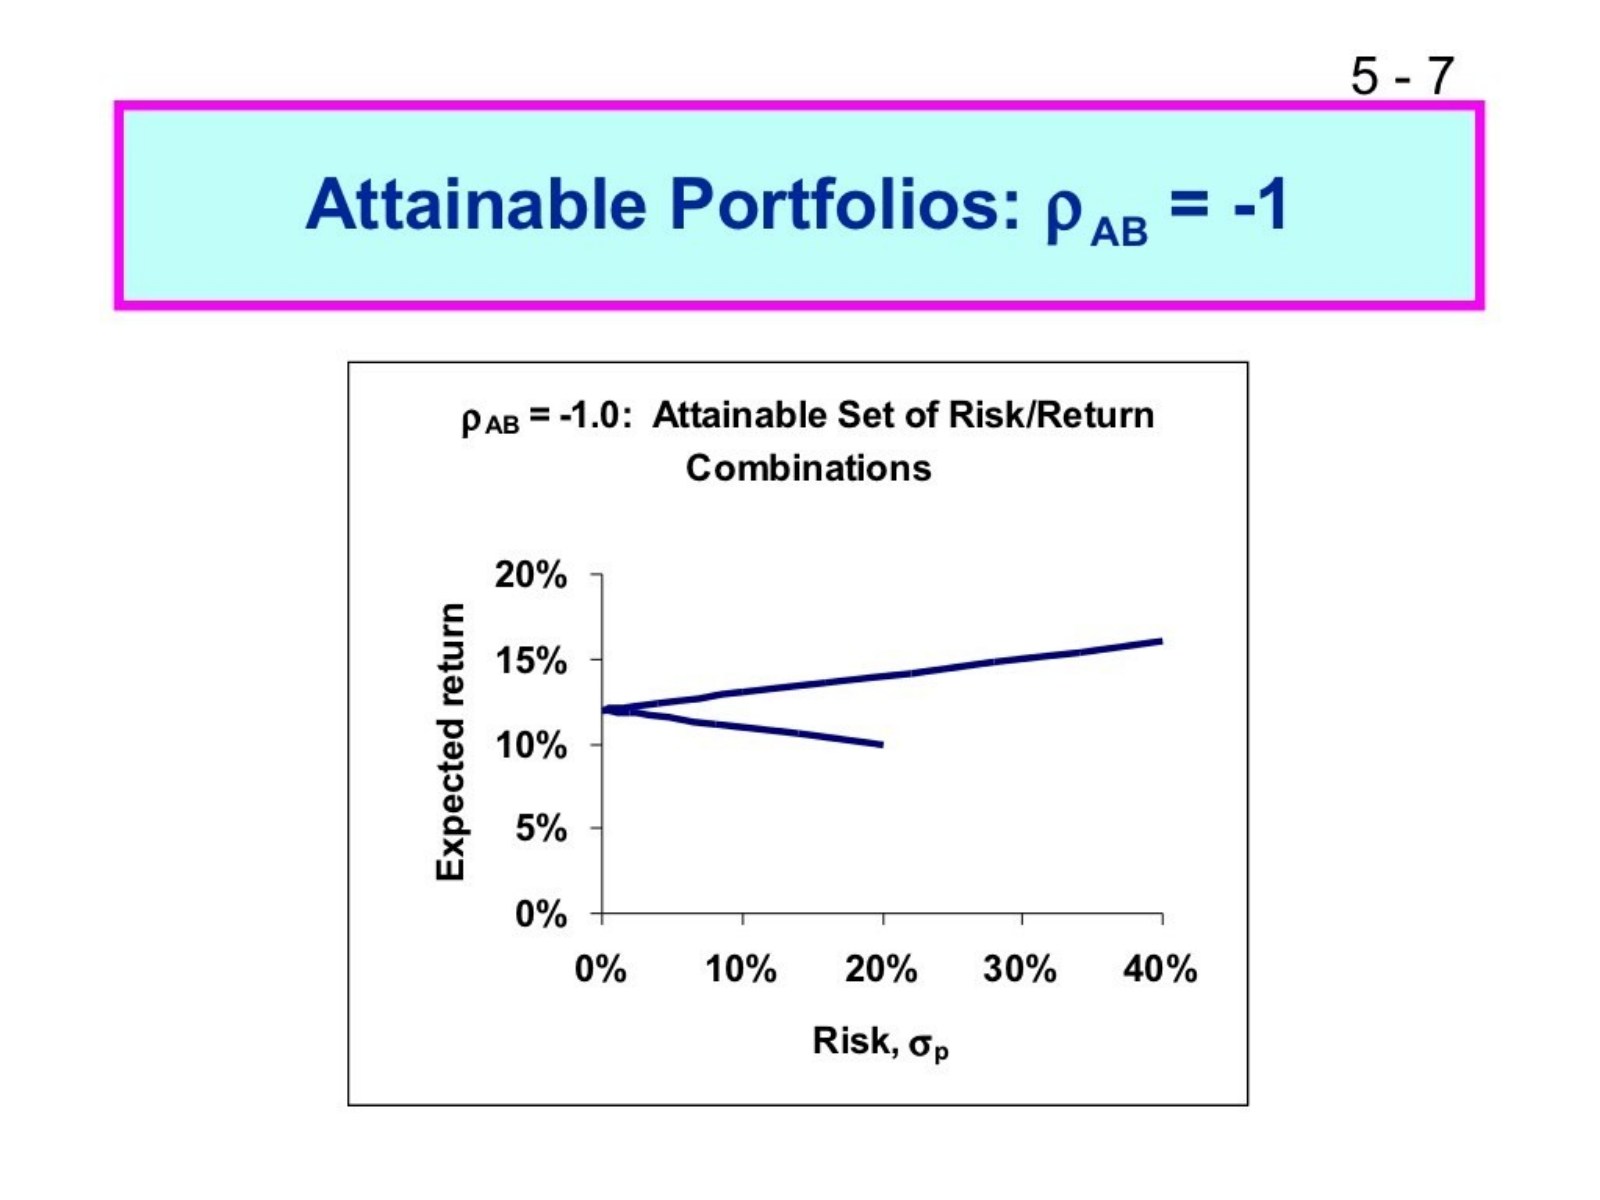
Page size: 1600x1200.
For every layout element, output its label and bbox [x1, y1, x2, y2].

picture [99, 49, 1502, 1113]
